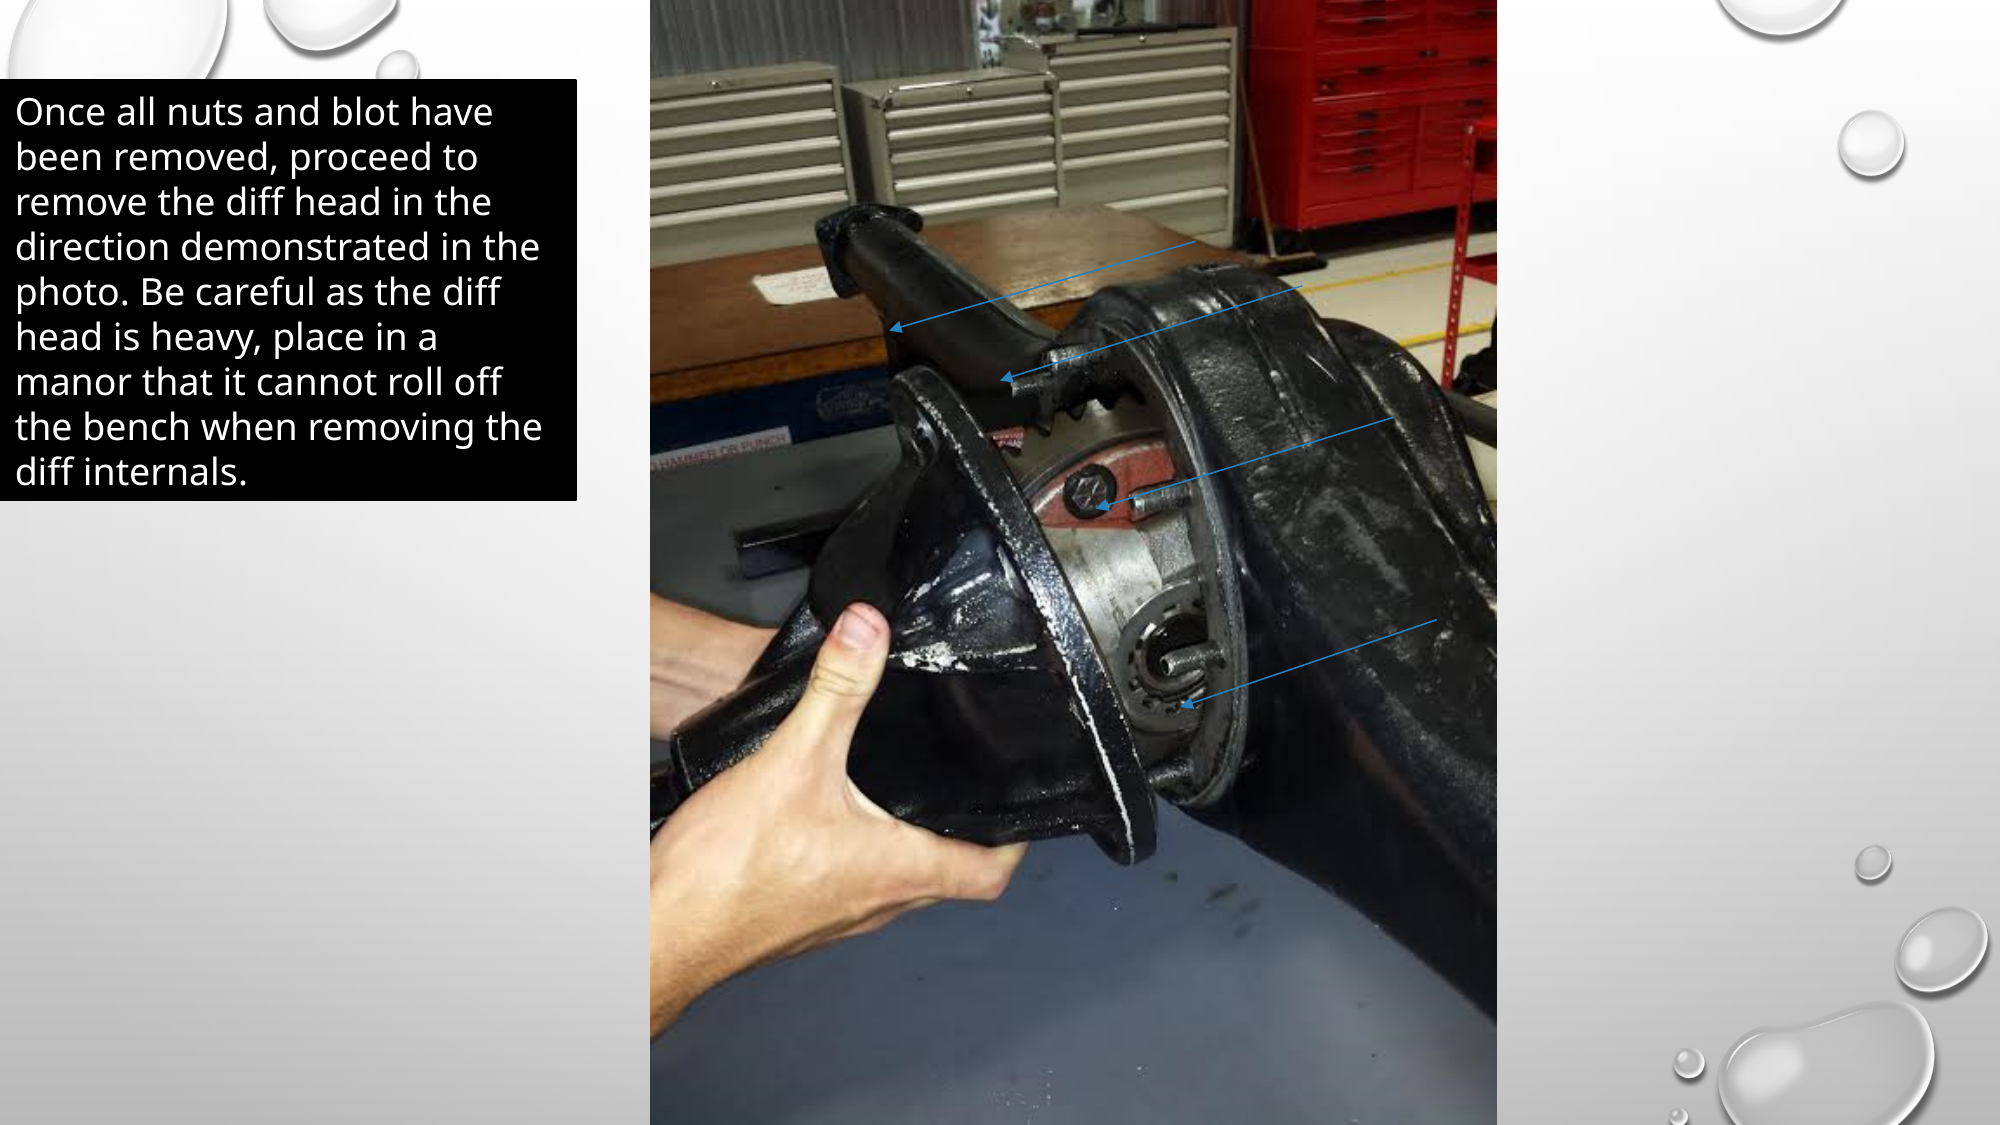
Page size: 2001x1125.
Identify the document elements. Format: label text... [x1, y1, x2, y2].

picture [0, 0, 2000, 1125]
text_box Once all nuts and blot have been removed, proceed to remove the diff head in the direction demonstrated in the photo. Be careful as the diff head is heavy, place in a manor that it cannot roll off the bench when removing the diff internals. [0, 79, 577, 501]
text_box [1180, 619, 1438, 708]
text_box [1095, 417, 1394, 509]
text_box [999, 285, 1303, 381]
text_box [888, 241, 1196, 331]
